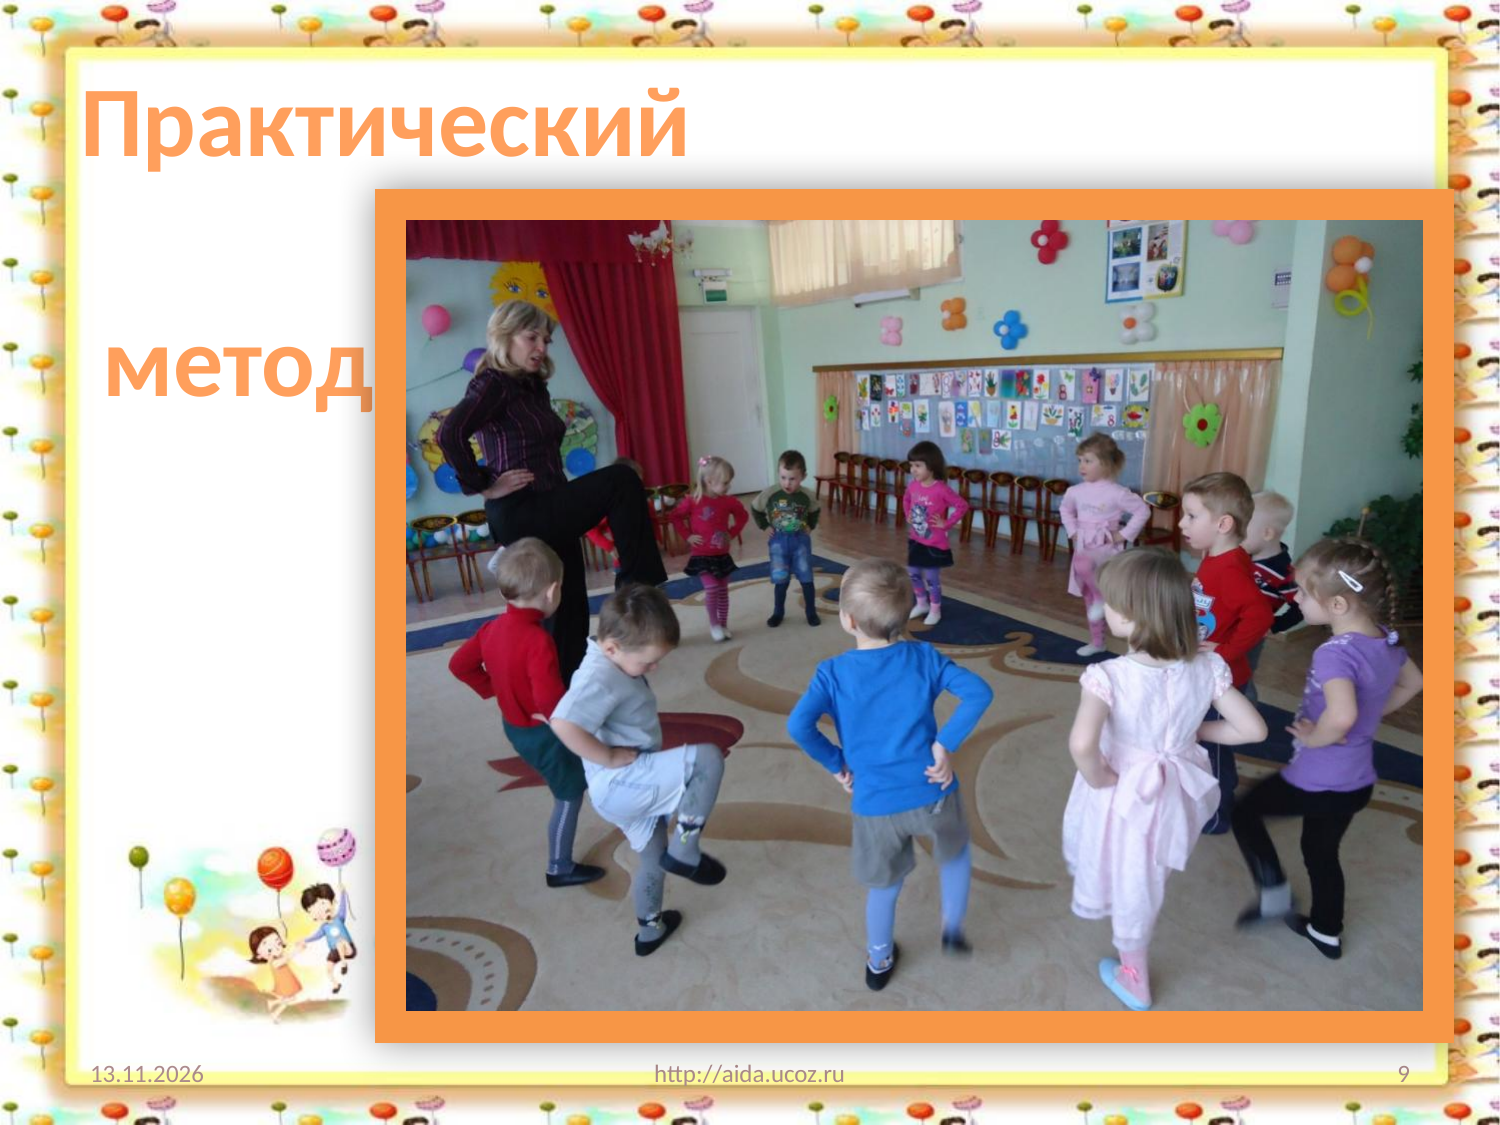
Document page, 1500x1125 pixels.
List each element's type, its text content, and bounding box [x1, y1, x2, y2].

picture [0, 0, 1500, 1125]
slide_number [75, 1042, 425, 1103]
title Практический метод [64, 54, 739, 419]
footer http://aida.ucoz.ru [512, 1070, 988, 1103]
slide_number 9 [1074, 1069, 1425, 1103]
